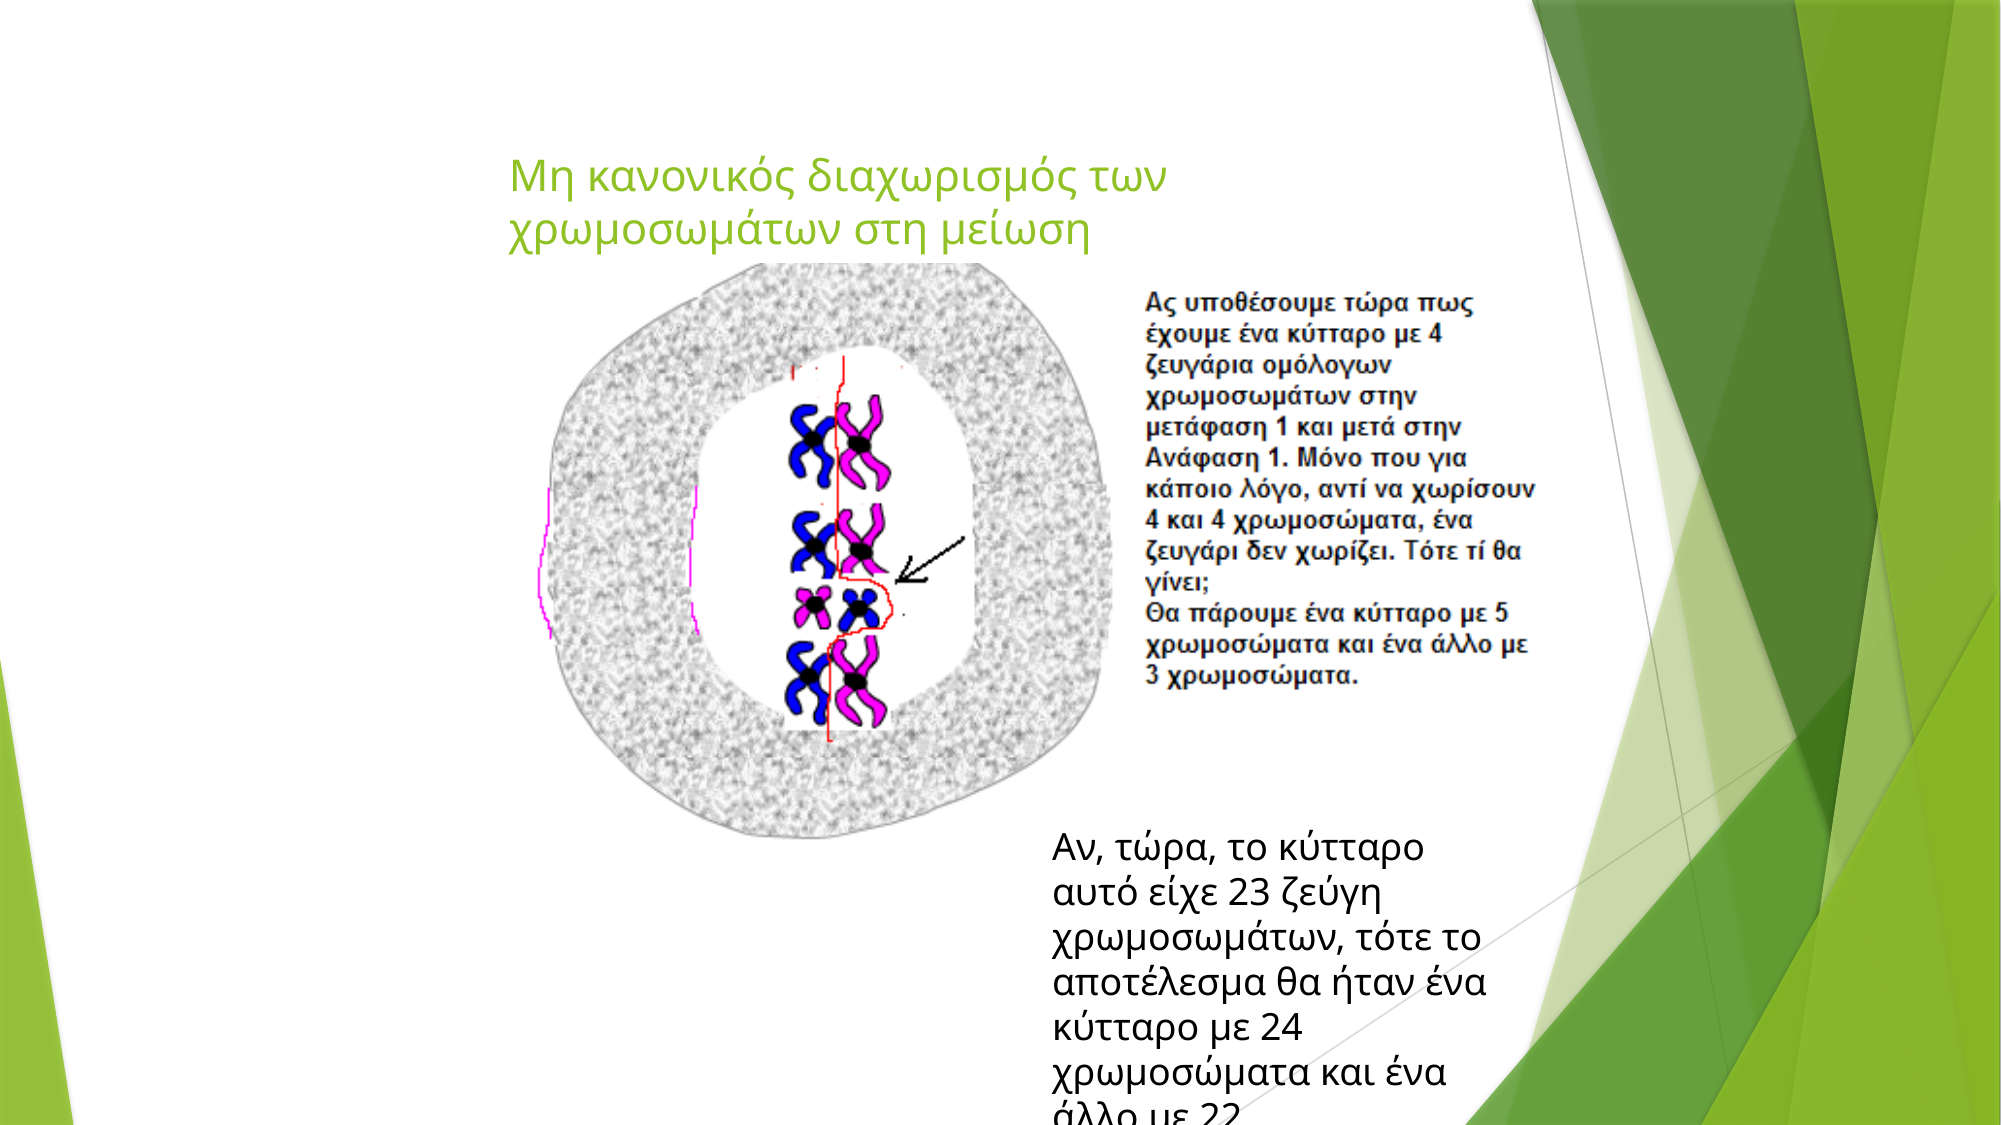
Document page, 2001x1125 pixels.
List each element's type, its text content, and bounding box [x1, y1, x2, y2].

text_box Αν, τώρα, το κύτταρο αυτό είχε 23 ζεύγη χρωμοσωμάτων, τότε το αποτέλεσμα θα ήταν ένα κύτταρο με 24 χρωμοσώματα και ένα άλλο με 22. [1037, 865, 1535, 1125]
title Μη κανονικός διαχωρισμός των χρωμοσωμάτων στη μείωση [493, 140, 1507, 282]
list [521, 263, 1563, 856]
